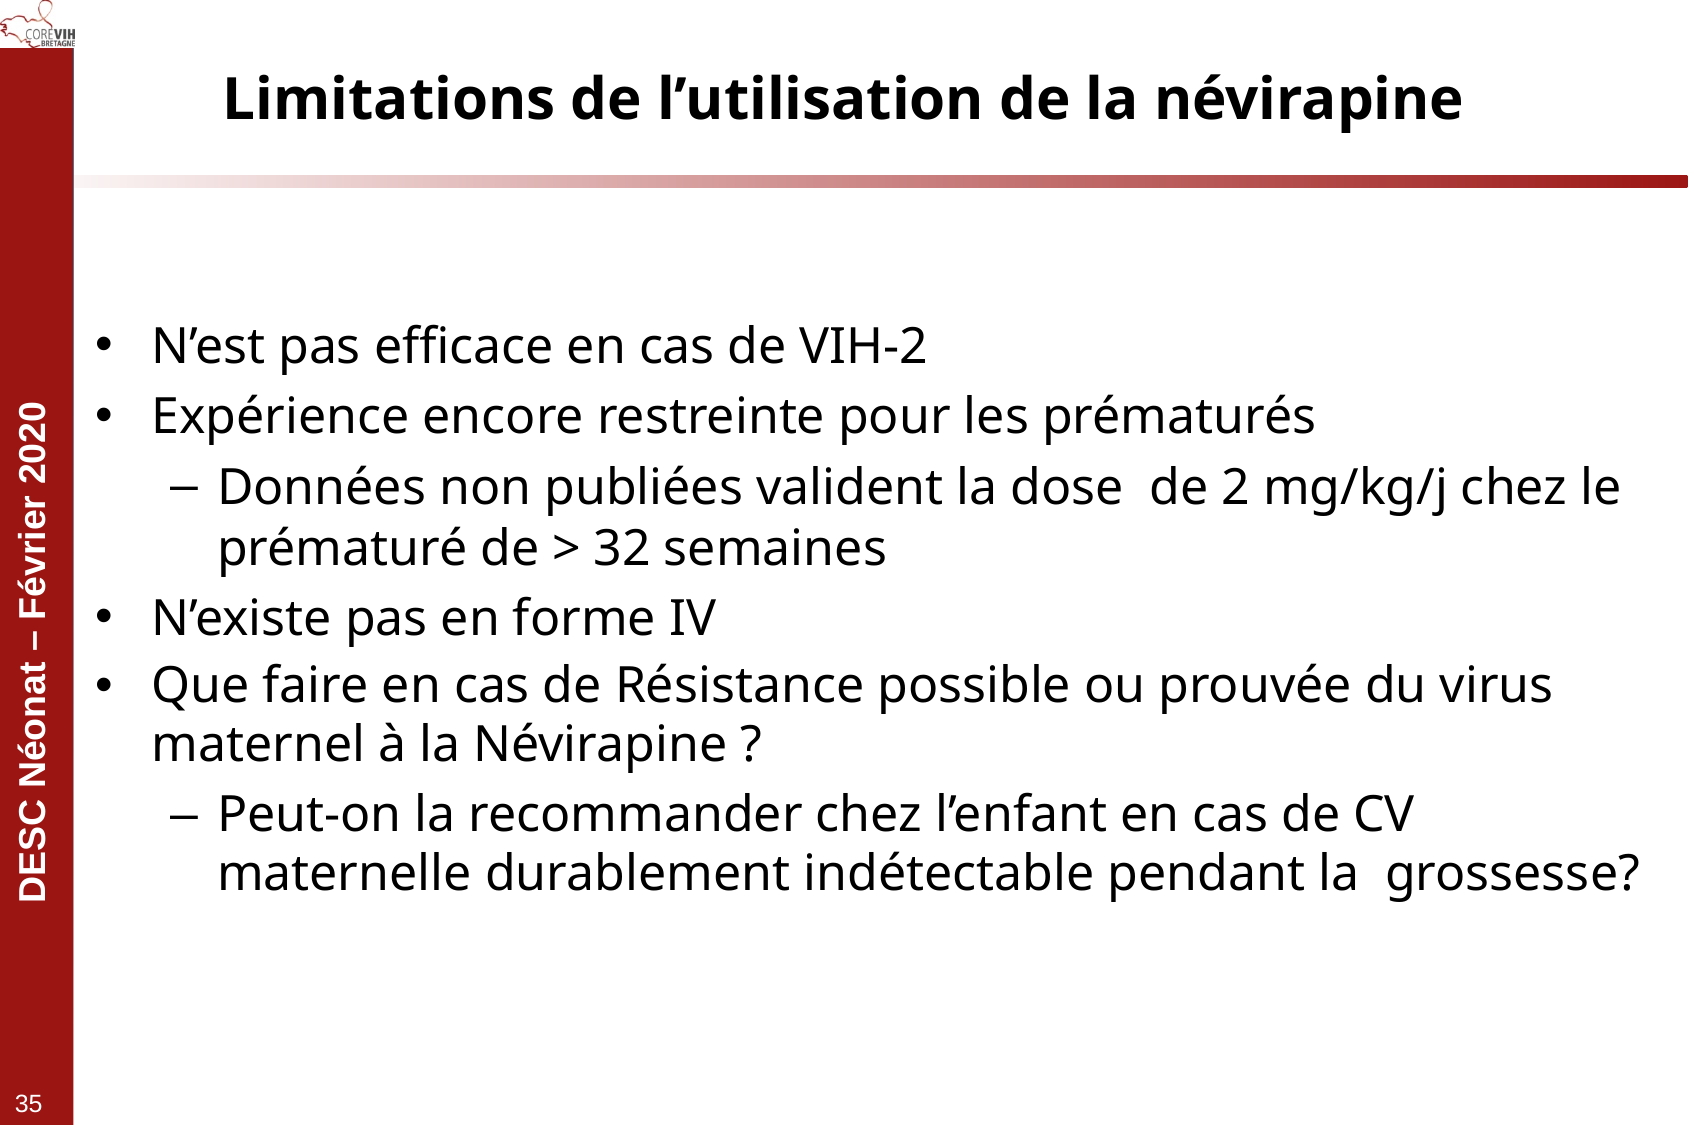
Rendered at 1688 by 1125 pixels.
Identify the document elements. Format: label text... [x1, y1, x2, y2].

picture [0, 0, 75, 48]
text_box N’est pas efficace en cas de VIH-2 Expérience encore restreinte pour les prématurés Données non publiées valident la dose de 2 mg/kg/j chez le prématuré de > 32 semaines N’existe pas en forme IV Que faire en cas de Résistance possible ou prouvée du virus maternel à la Névirapine ? Peut-on la recommander chez l’enfant en cas de CV maternelle durablement indétectable pendant la grossesse? [95, 298, 1676, 903]
title Limitations de l’utilisation de la névirapine [84, 30, 1604, 162]
